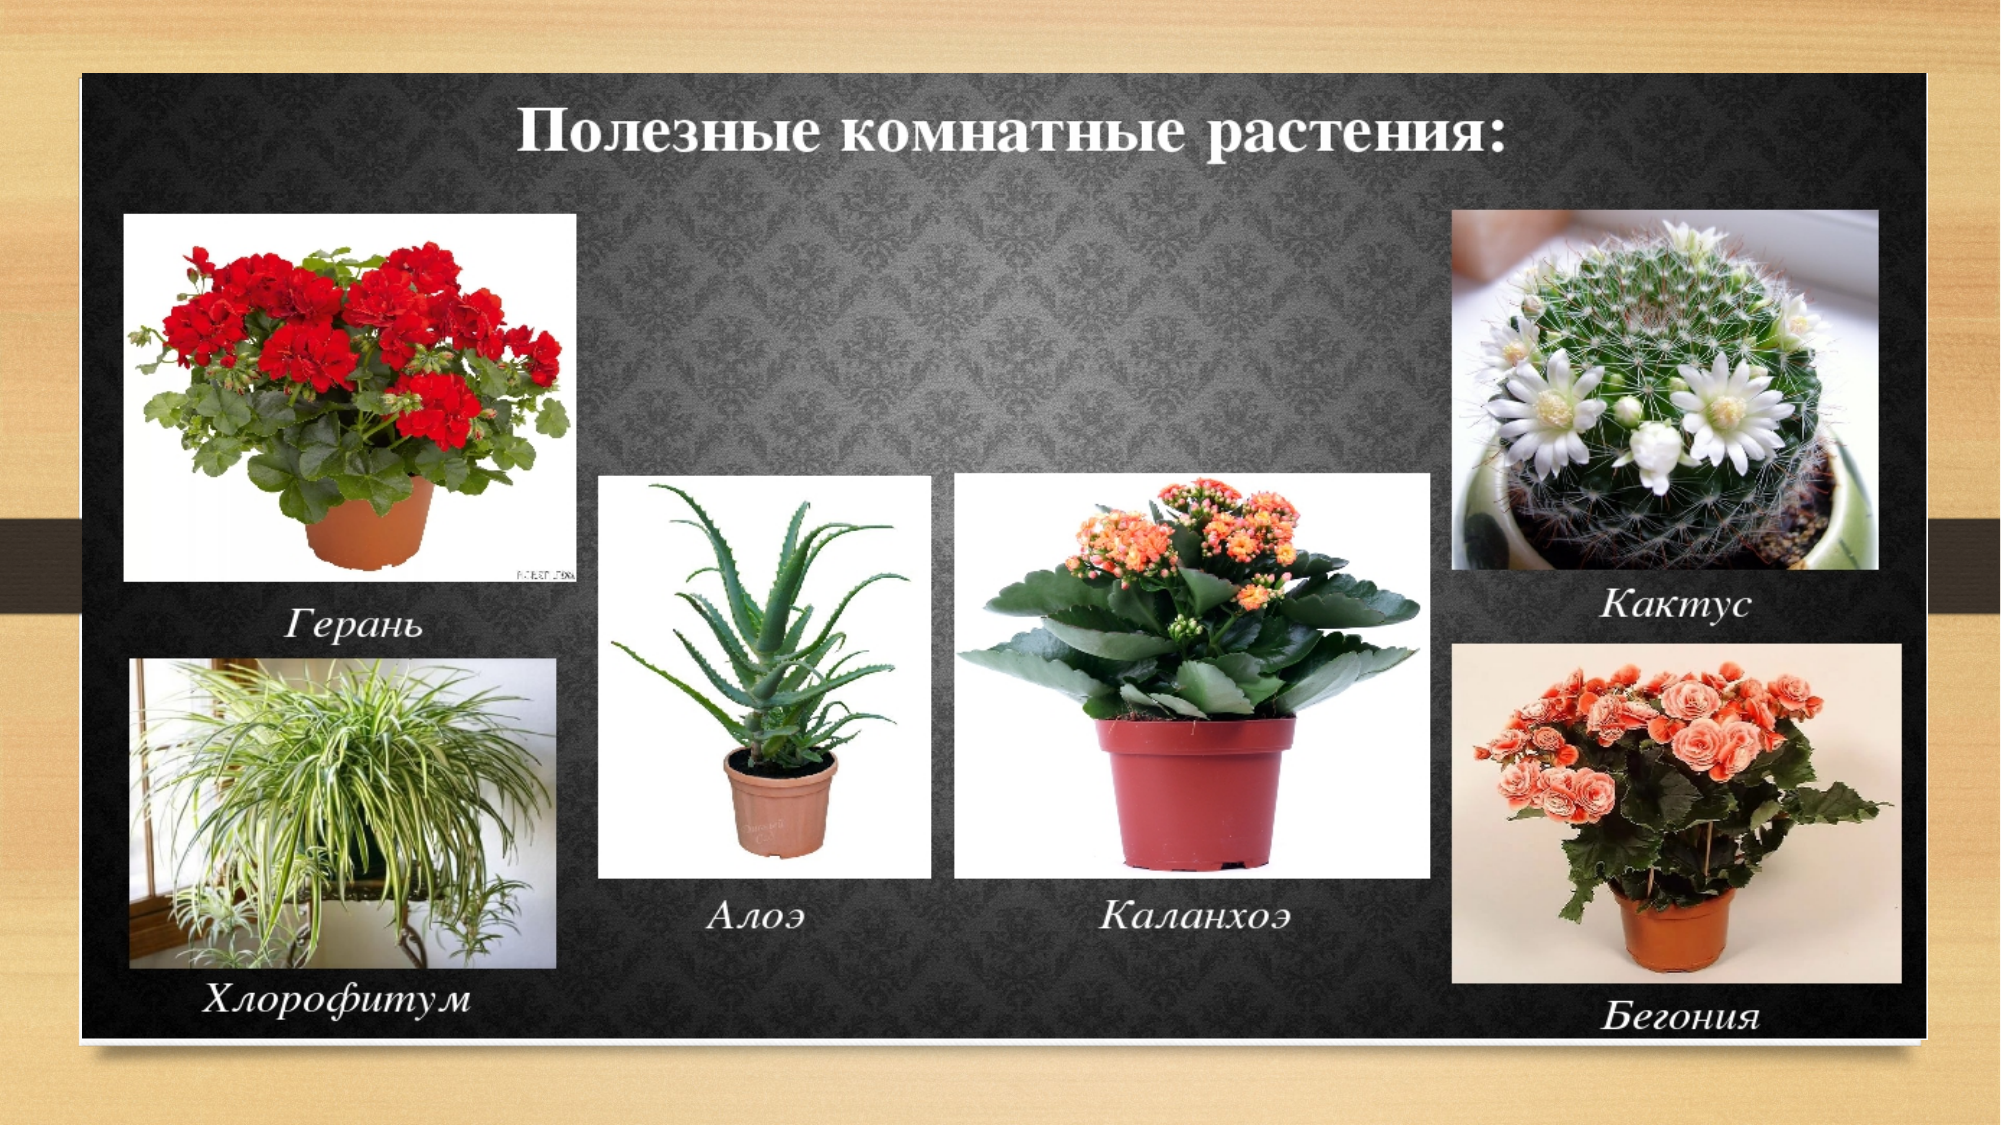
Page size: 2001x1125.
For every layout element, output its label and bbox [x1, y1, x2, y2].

picture [0, 0, 2001, 1125]
list [81, 72, 1928, 1041]
